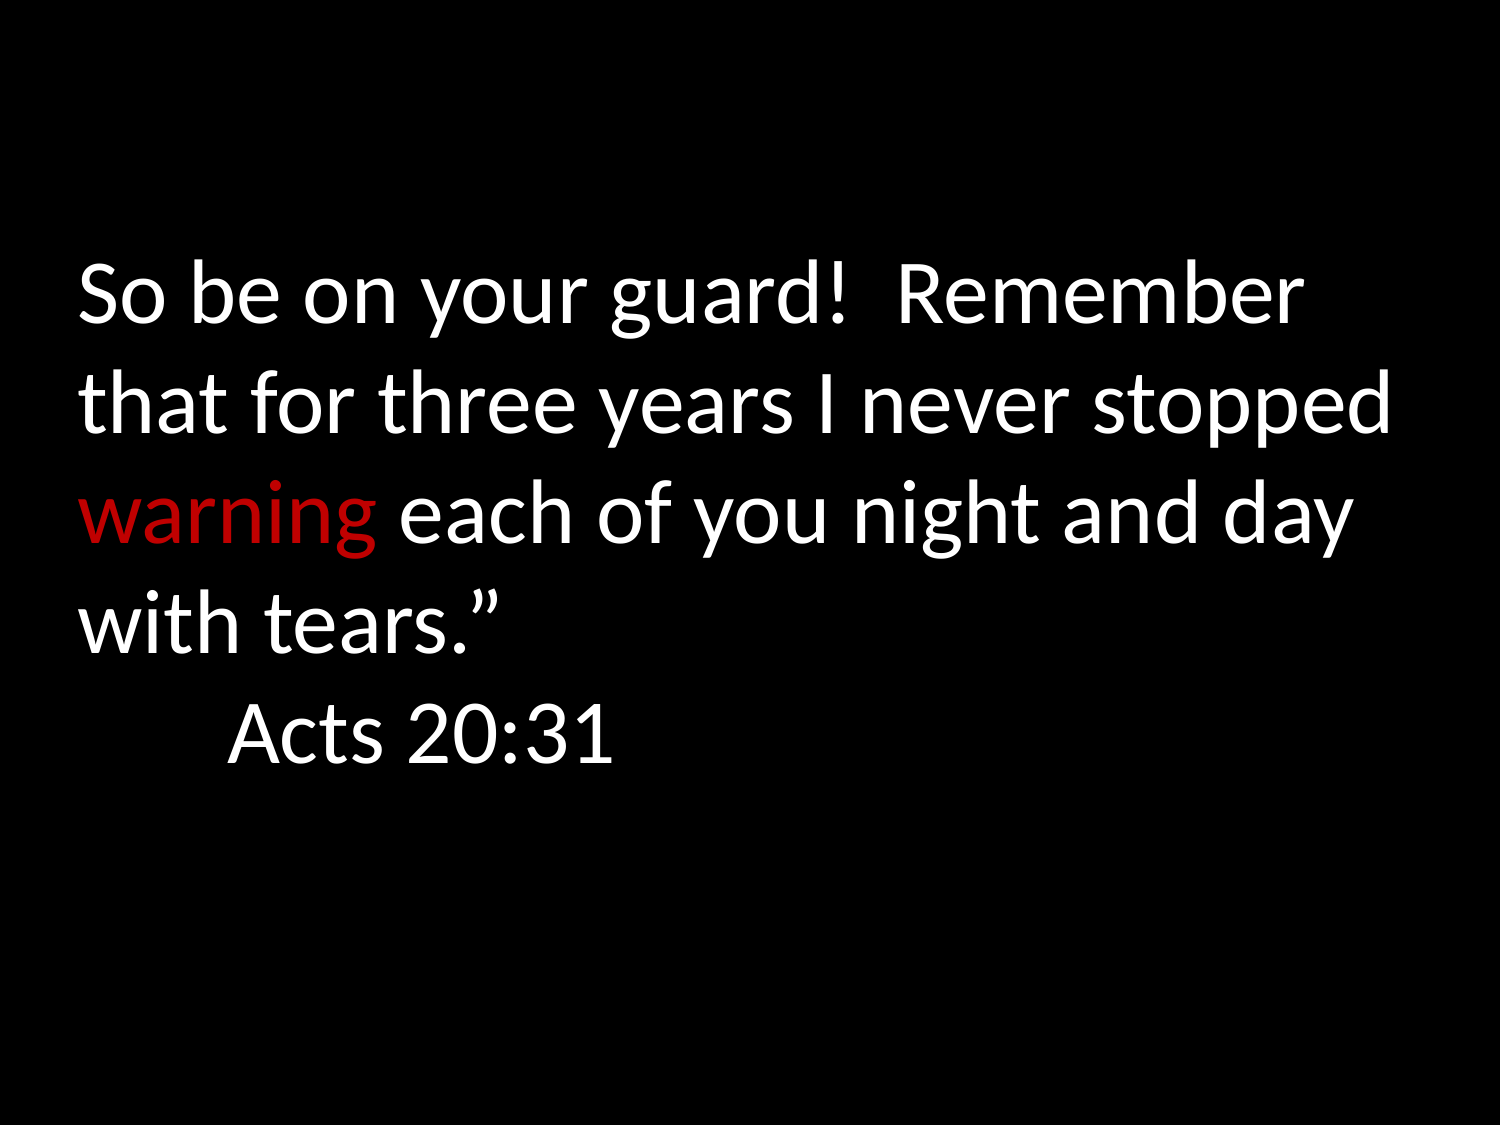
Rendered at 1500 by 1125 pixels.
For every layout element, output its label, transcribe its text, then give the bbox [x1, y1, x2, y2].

text_box So be on your guard! Remember that for three years I never stopped warning each of you night and day with tears.” Acts 20:31 [62, 224, 1413, 790]
